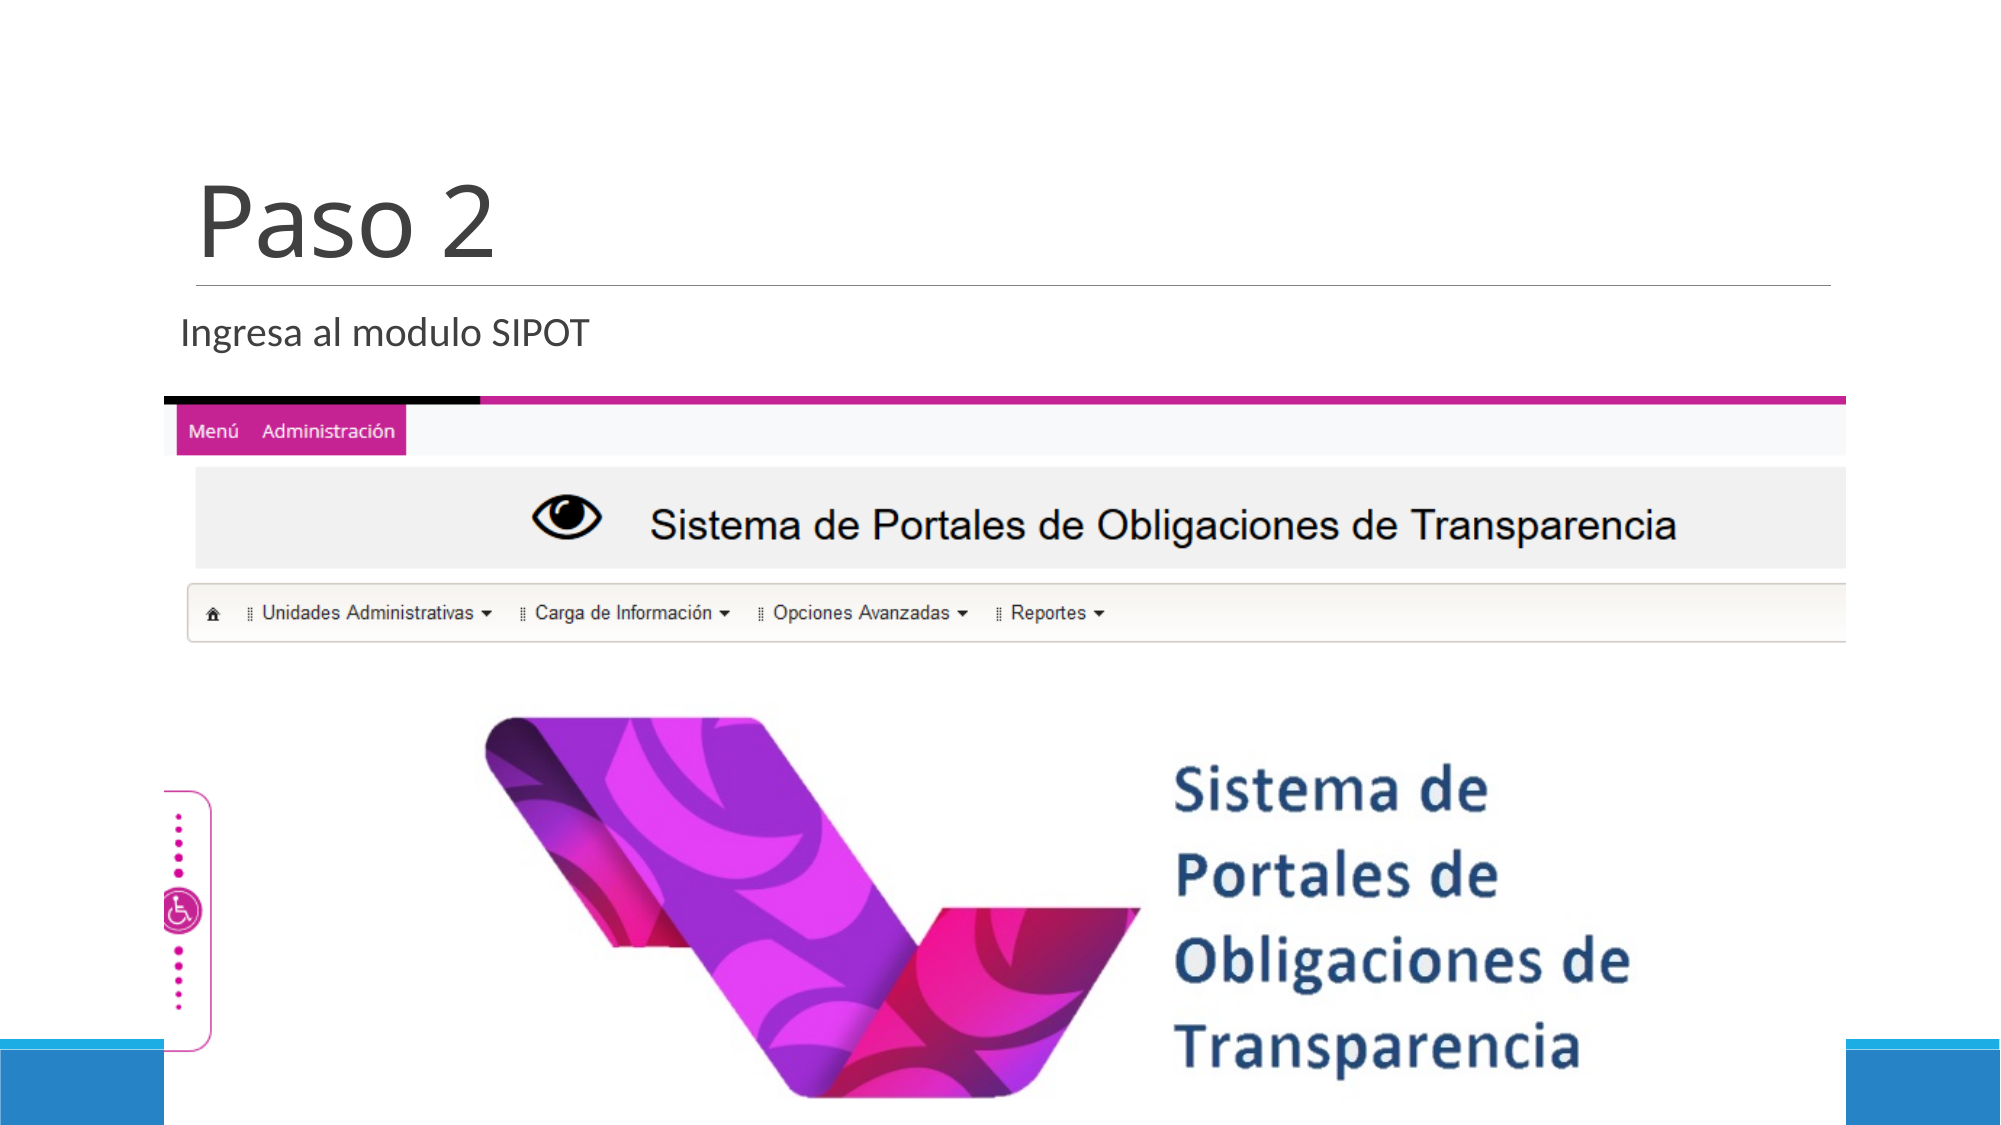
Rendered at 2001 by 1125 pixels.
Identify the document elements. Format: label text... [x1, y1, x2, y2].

picture [164, 395, 1846, 1125]
list Ingresa al modulo SIPOT [180, 302, 1830, 392]
title Paso 2 [180, 47, 1830, 285]
